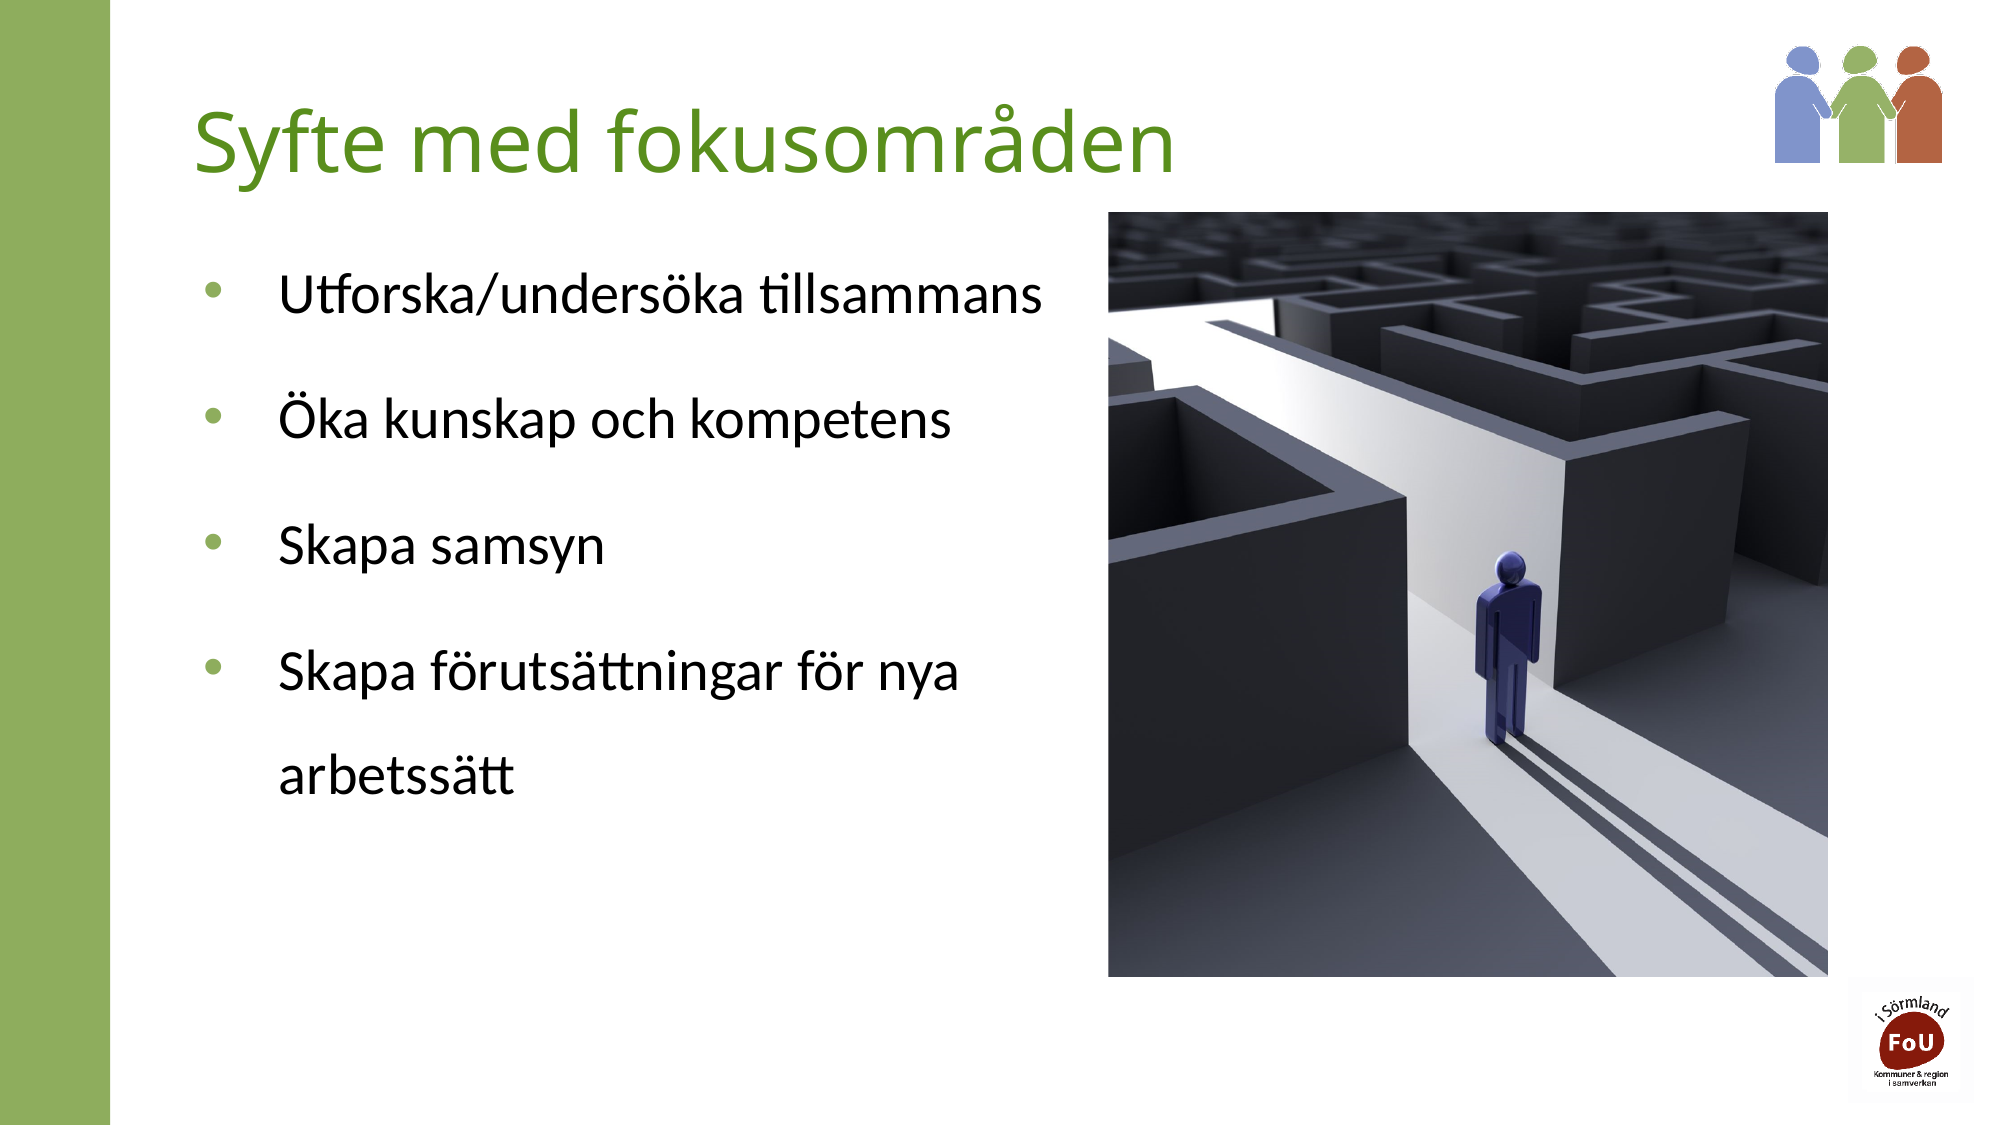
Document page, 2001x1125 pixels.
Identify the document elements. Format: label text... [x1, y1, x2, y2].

picture [1848, 977, 1974, 1103]
title Syfte med fokusområden [178, 78, 1891, 213]
list Utforska/undersöka tillsammans Öka kunskap och kompetens Skapa samsyn Skapa förutsättningar för nya arbetssätt [188, 212, 1067, 978]
picture [1773, 44, 1943, 164]
picture [1108, 212, 1828, 978]
